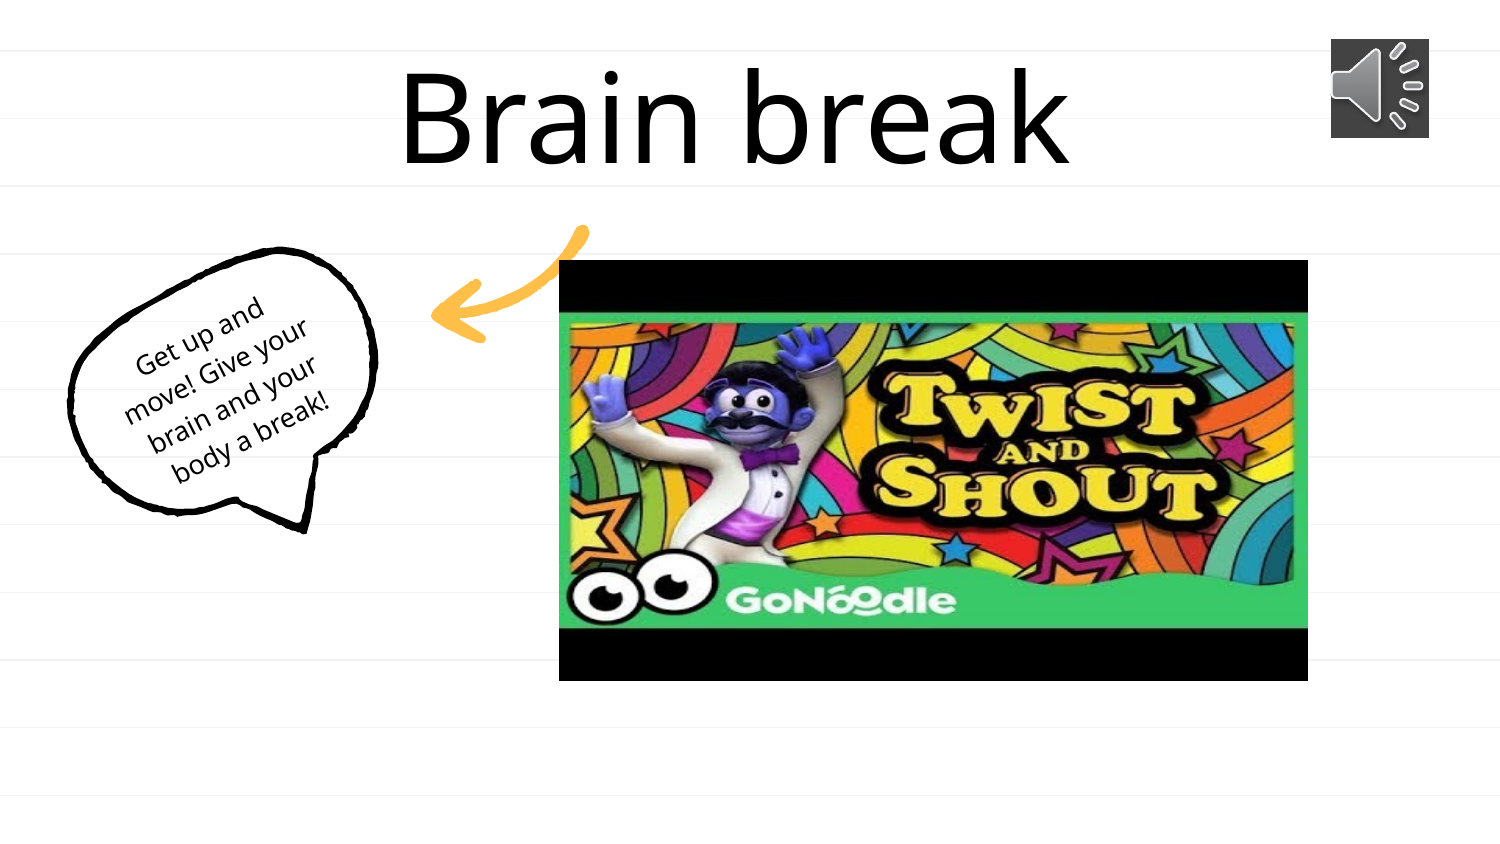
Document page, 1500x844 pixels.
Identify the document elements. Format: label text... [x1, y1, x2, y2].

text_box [558, 259, 1309, 682]
text_box [430, 224, 590, 344]
text_box [66, 248, 379, 535]
title Brain break [280, 64, 1220, 163]
picture [1329, 38, 1431, 139]
text_box [79, 246, 292, 356]
subtitle Get up and move! Give your brain and your body a break! [71, 247, 314, 403]
